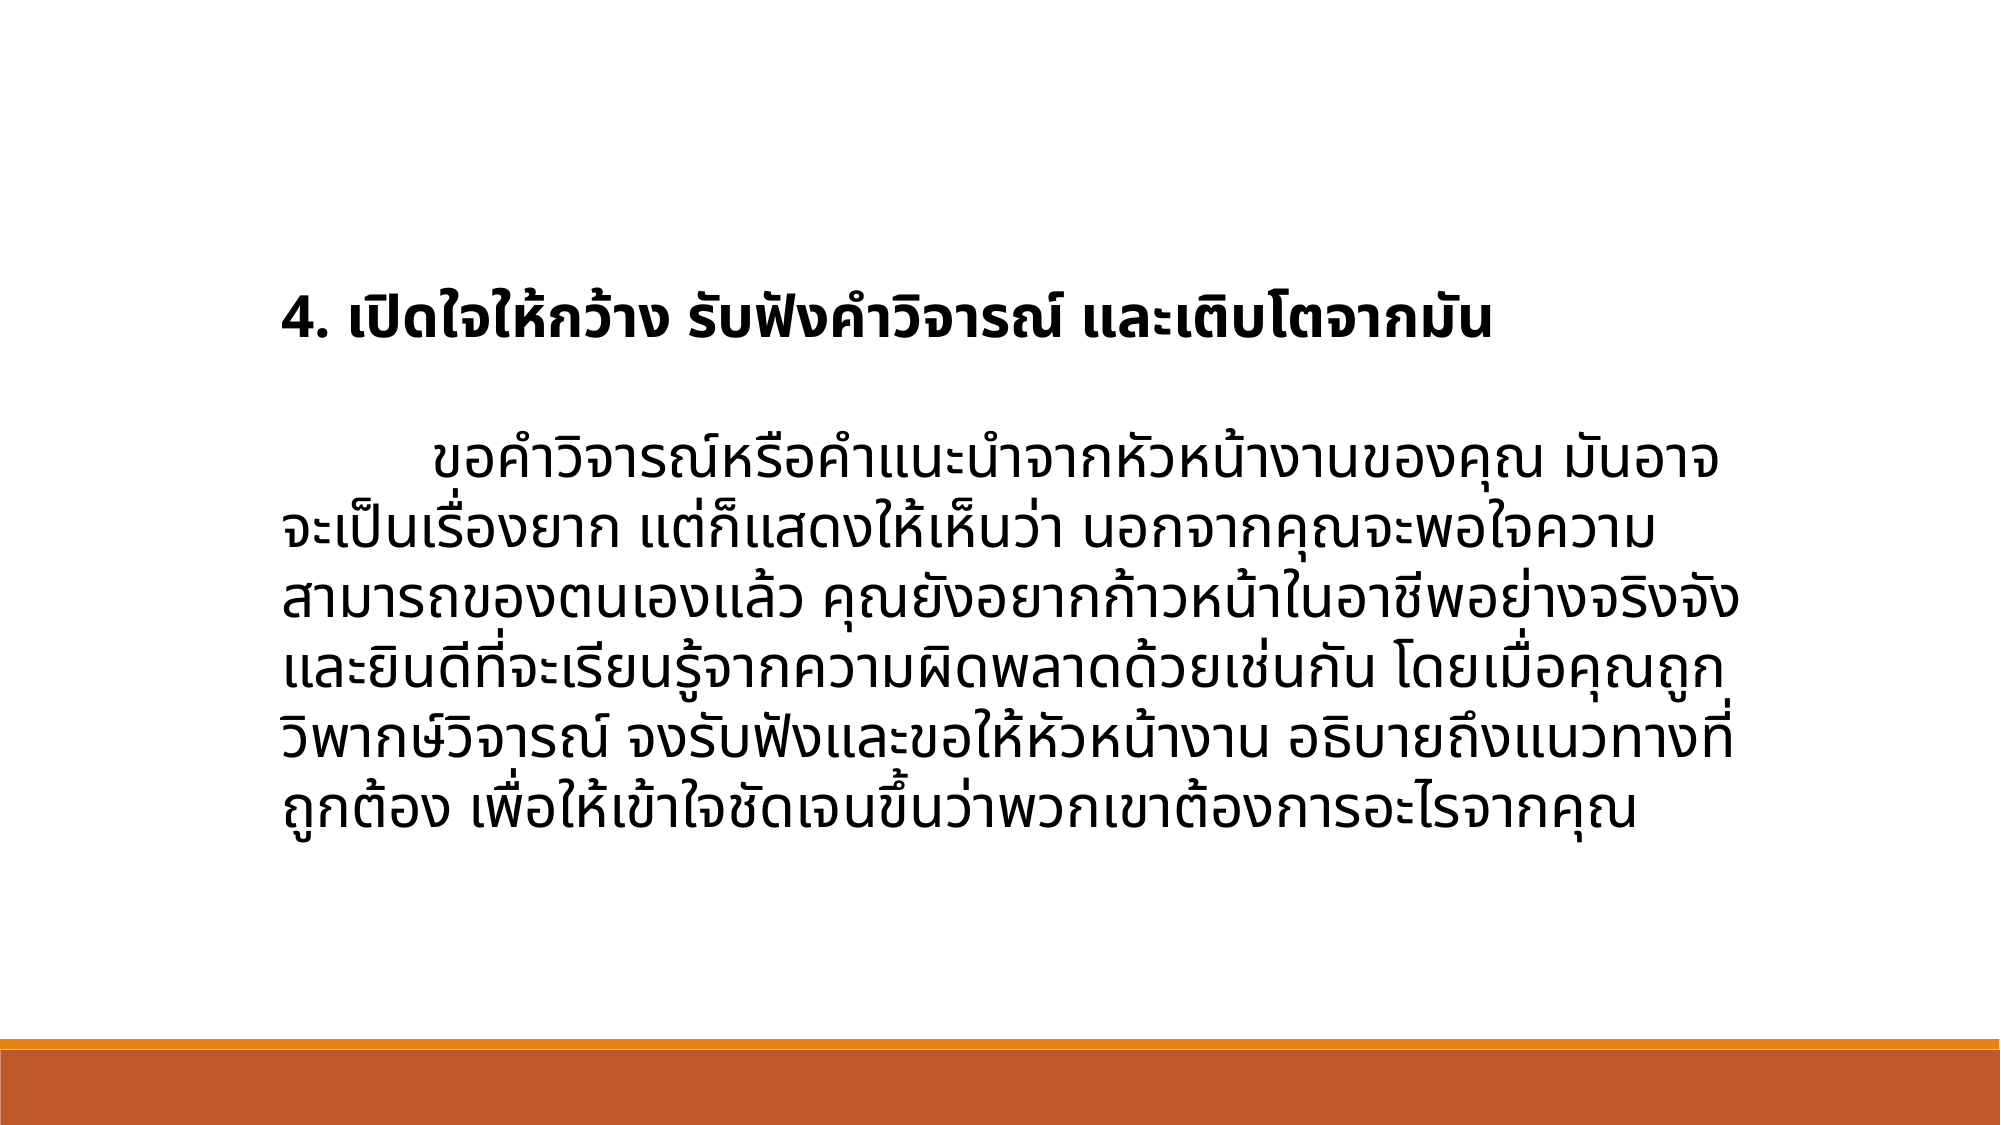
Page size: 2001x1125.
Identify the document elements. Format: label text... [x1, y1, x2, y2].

text_box 4. เปิดใจให้กว้าง รับฟังคำวิจารณ์ และเติบโตจากมัน ขอคำวิจารณ์หรือคำแนะนำจากหัวหน้างานของคุณ มันอาจจะเป็นเรื่องยาก แต่ก็แสดงให้เห็นว่า นอกจากคุณจะพอใจความสามารถของตนเองแล้ว คุณยังอยากก้าวหน้าในอาชีพอย่างจริงจัง และยินดีที่จะเรียนรู้จากความผิดพลาดด้วยเช่นกัน โดยเมื่อคุณถูกวิพากษ์วิจารณ์ จงรับฟังและขอให้หัวหน้างาน อธิบายถึงแนวทางที่ถูกต้อง เพื่อให้เข้าใจชัดเจนขึ้นว่าพวกเขาต้องการอะไรจากคุณ [266, 272, 1759, 847]
